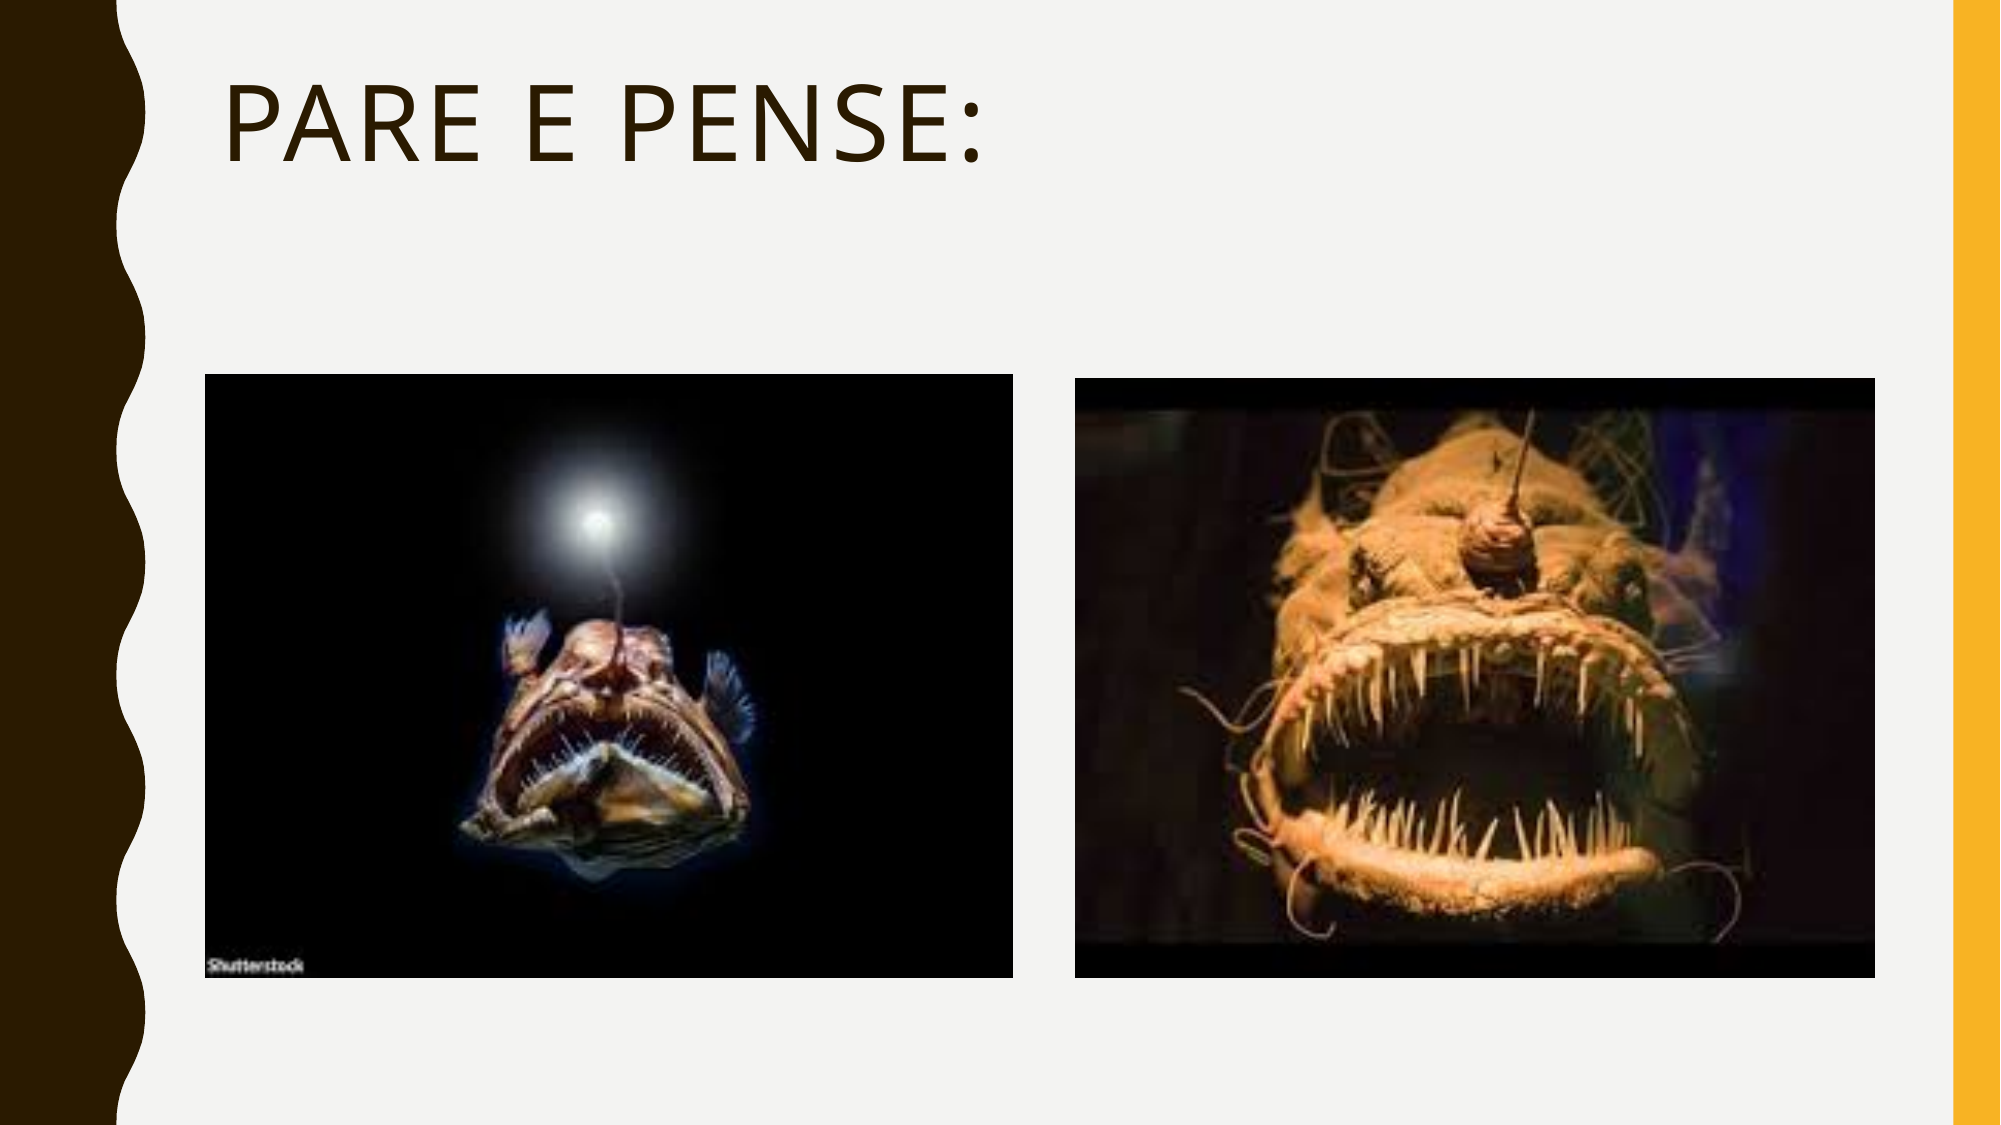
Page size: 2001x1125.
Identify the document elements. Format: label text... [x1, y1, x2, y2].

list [1075, 378, 1875, 978]
title PARE E PENSE: [205, 62, 1875, 308]
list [205, 374, 1013, 978]
